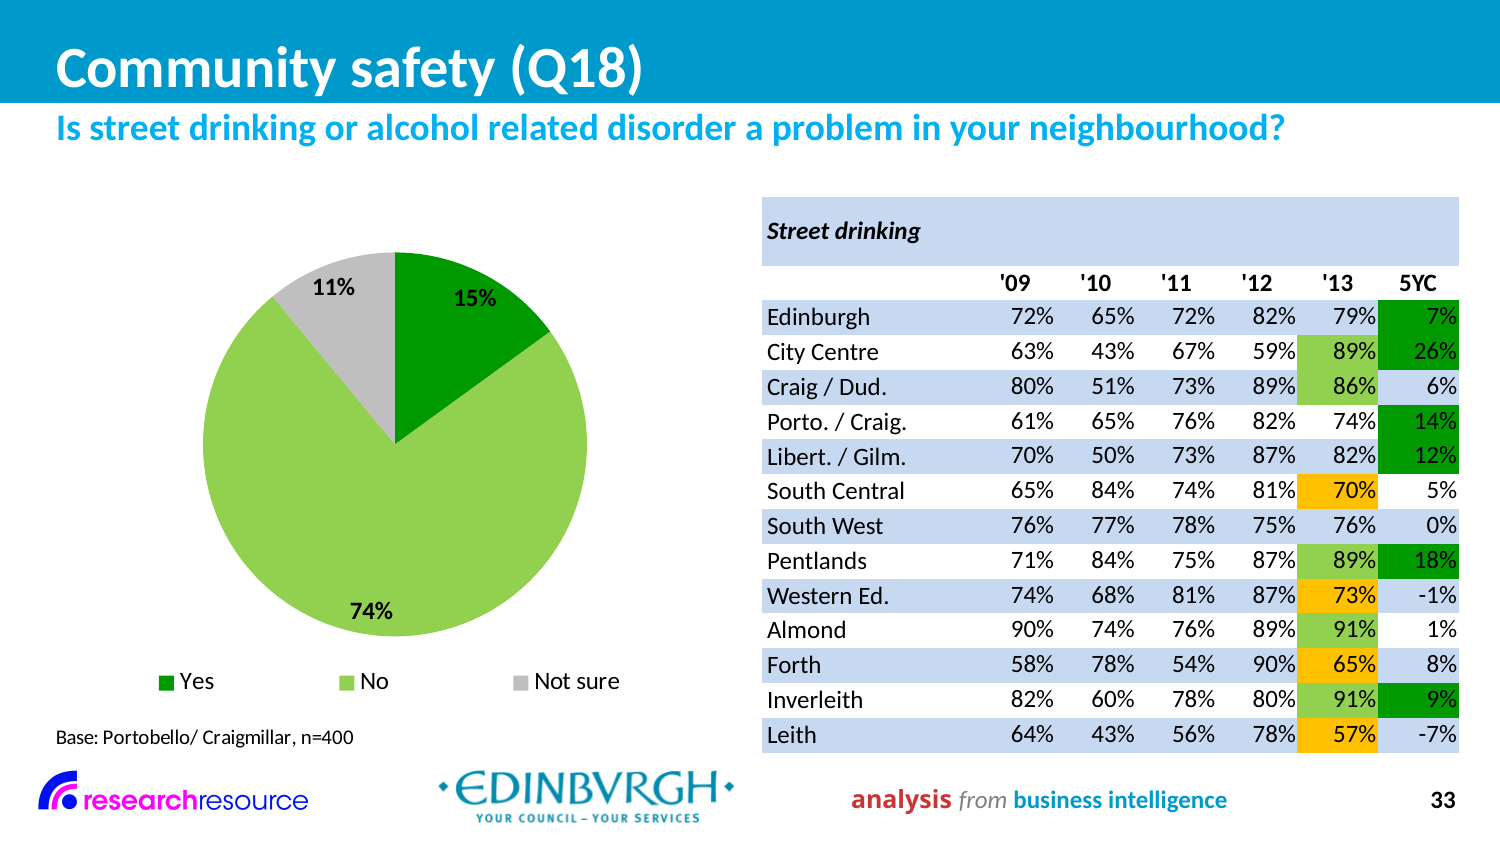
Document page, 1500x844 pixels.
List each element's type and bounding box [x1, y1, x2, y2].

list [41, 102, 1459, 162]
table_cell [762, 266, 1459, 753]
slide_number [1120, 776, 1471, 822]
table_header [762, 197, 1459, 266]
picture [434, 768, 739, 825]
footer [797, 776, 1120, 822]
chart [40, 197, 739, 754]
title [41, 21, 1459, 102]
picture [29, 764, 325, 820]
